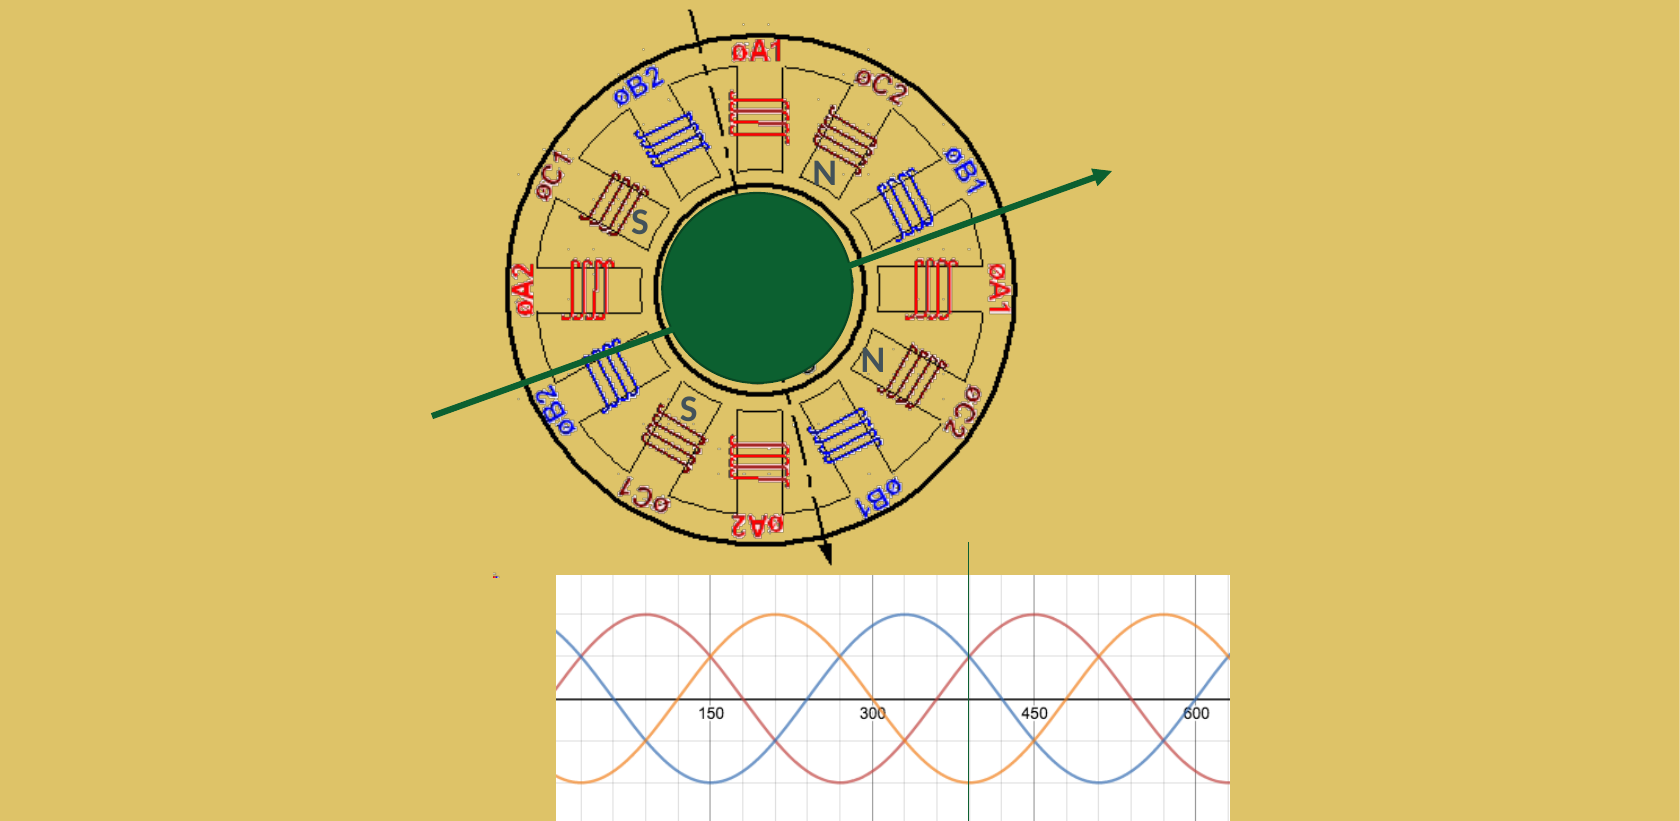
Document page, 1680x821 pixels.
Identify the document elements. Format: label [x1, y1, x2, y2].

picture [493, 417, 1230, 821]
text_box [431, 170, 1112, 417]
picture [493, 0, 1021, 170]
